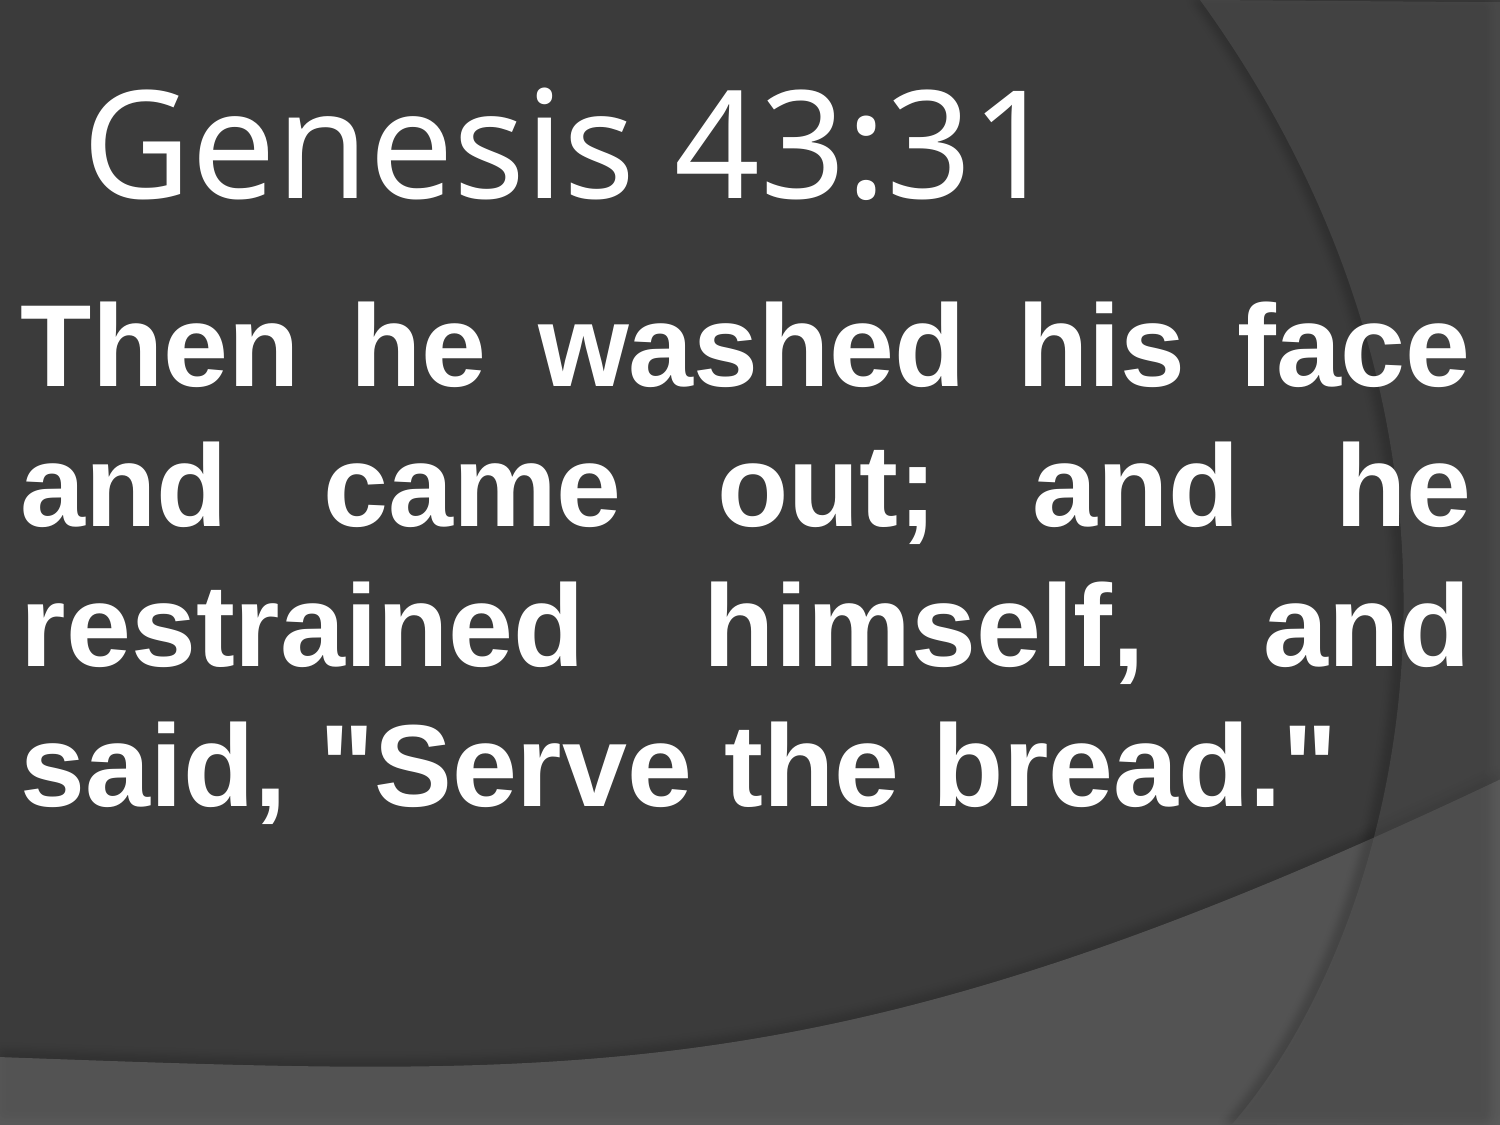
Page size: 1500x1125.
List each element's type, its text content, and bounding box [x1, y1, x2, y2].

list Then he washed his face and came out; and he restrained himself, and said, "Serve the bread." [0, 262, 1488, 1125]
title Genesis 43:31 [75, 45, 1300, 233]
